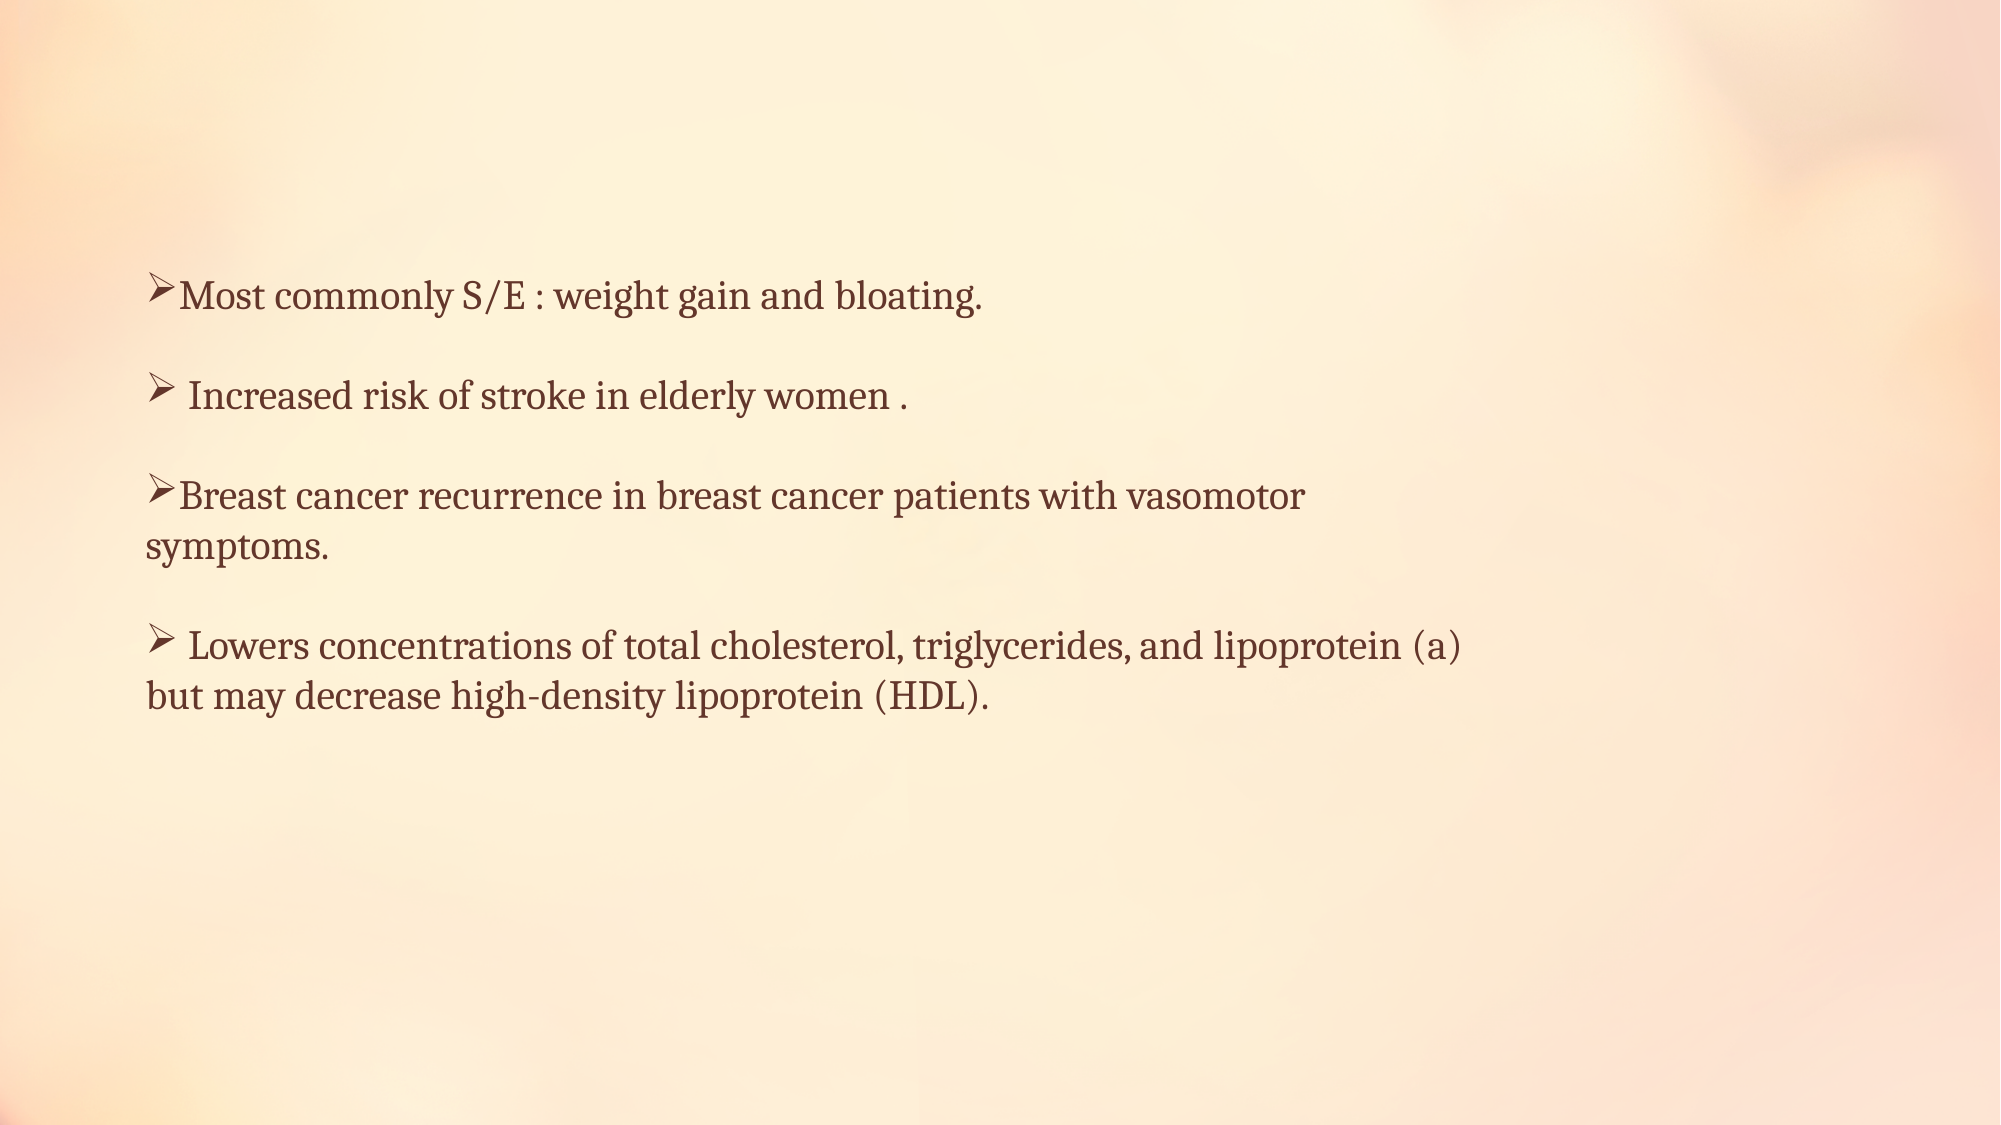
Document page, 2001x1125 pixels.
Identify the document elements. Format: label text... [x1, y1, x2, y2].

picture [0, 0, 2001, 1125]
text_box Most commonly S/E : weight gain and bloating. Increased risk of stroke in elderly women . Breast cancer recurrence in breast cancer patients with vasomotor symptoms. Lowers concentrations of total cholesterol, triglycerides, and lipoprotein (a) but may decrease high-density lipoprotein (HDL). [130, 260, 1504, 726]
